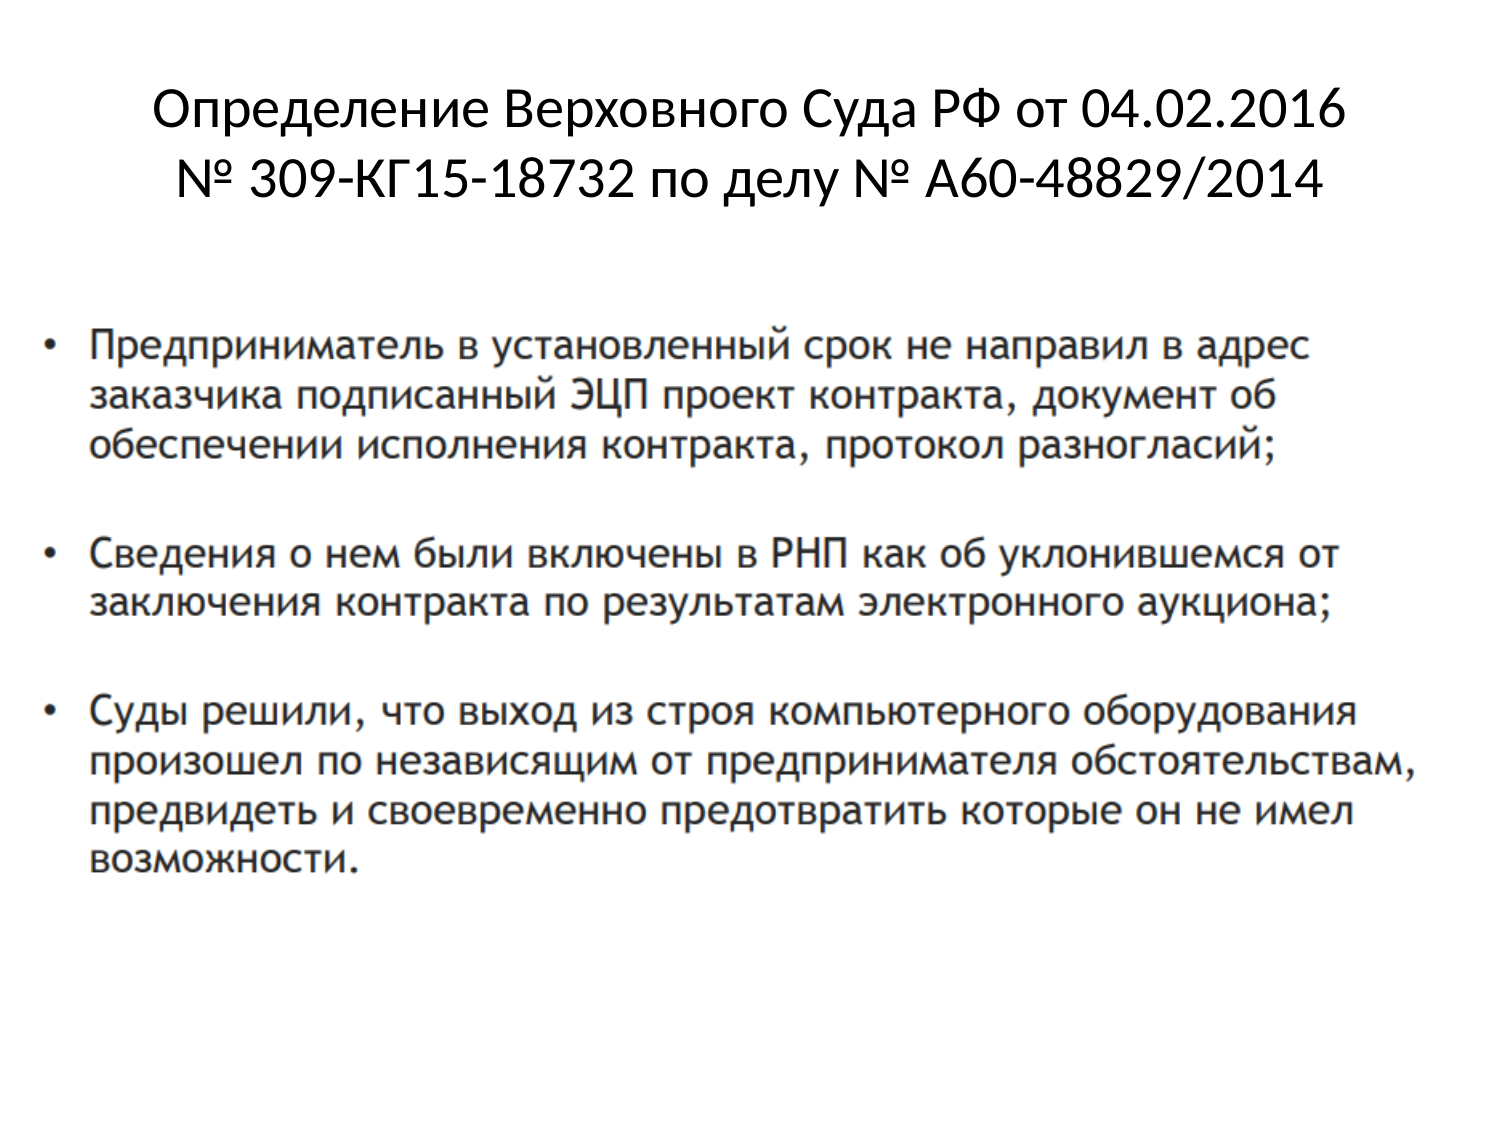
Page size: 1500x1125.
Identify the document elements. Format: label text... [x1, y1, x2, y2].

title Определение Верховного Суда РФ от 04.02.2016 № 309-КГ15-18732 по делу № А60-48829/2014 [75, 45, 1425, 230]
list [8, 231, 1459, 1087]
